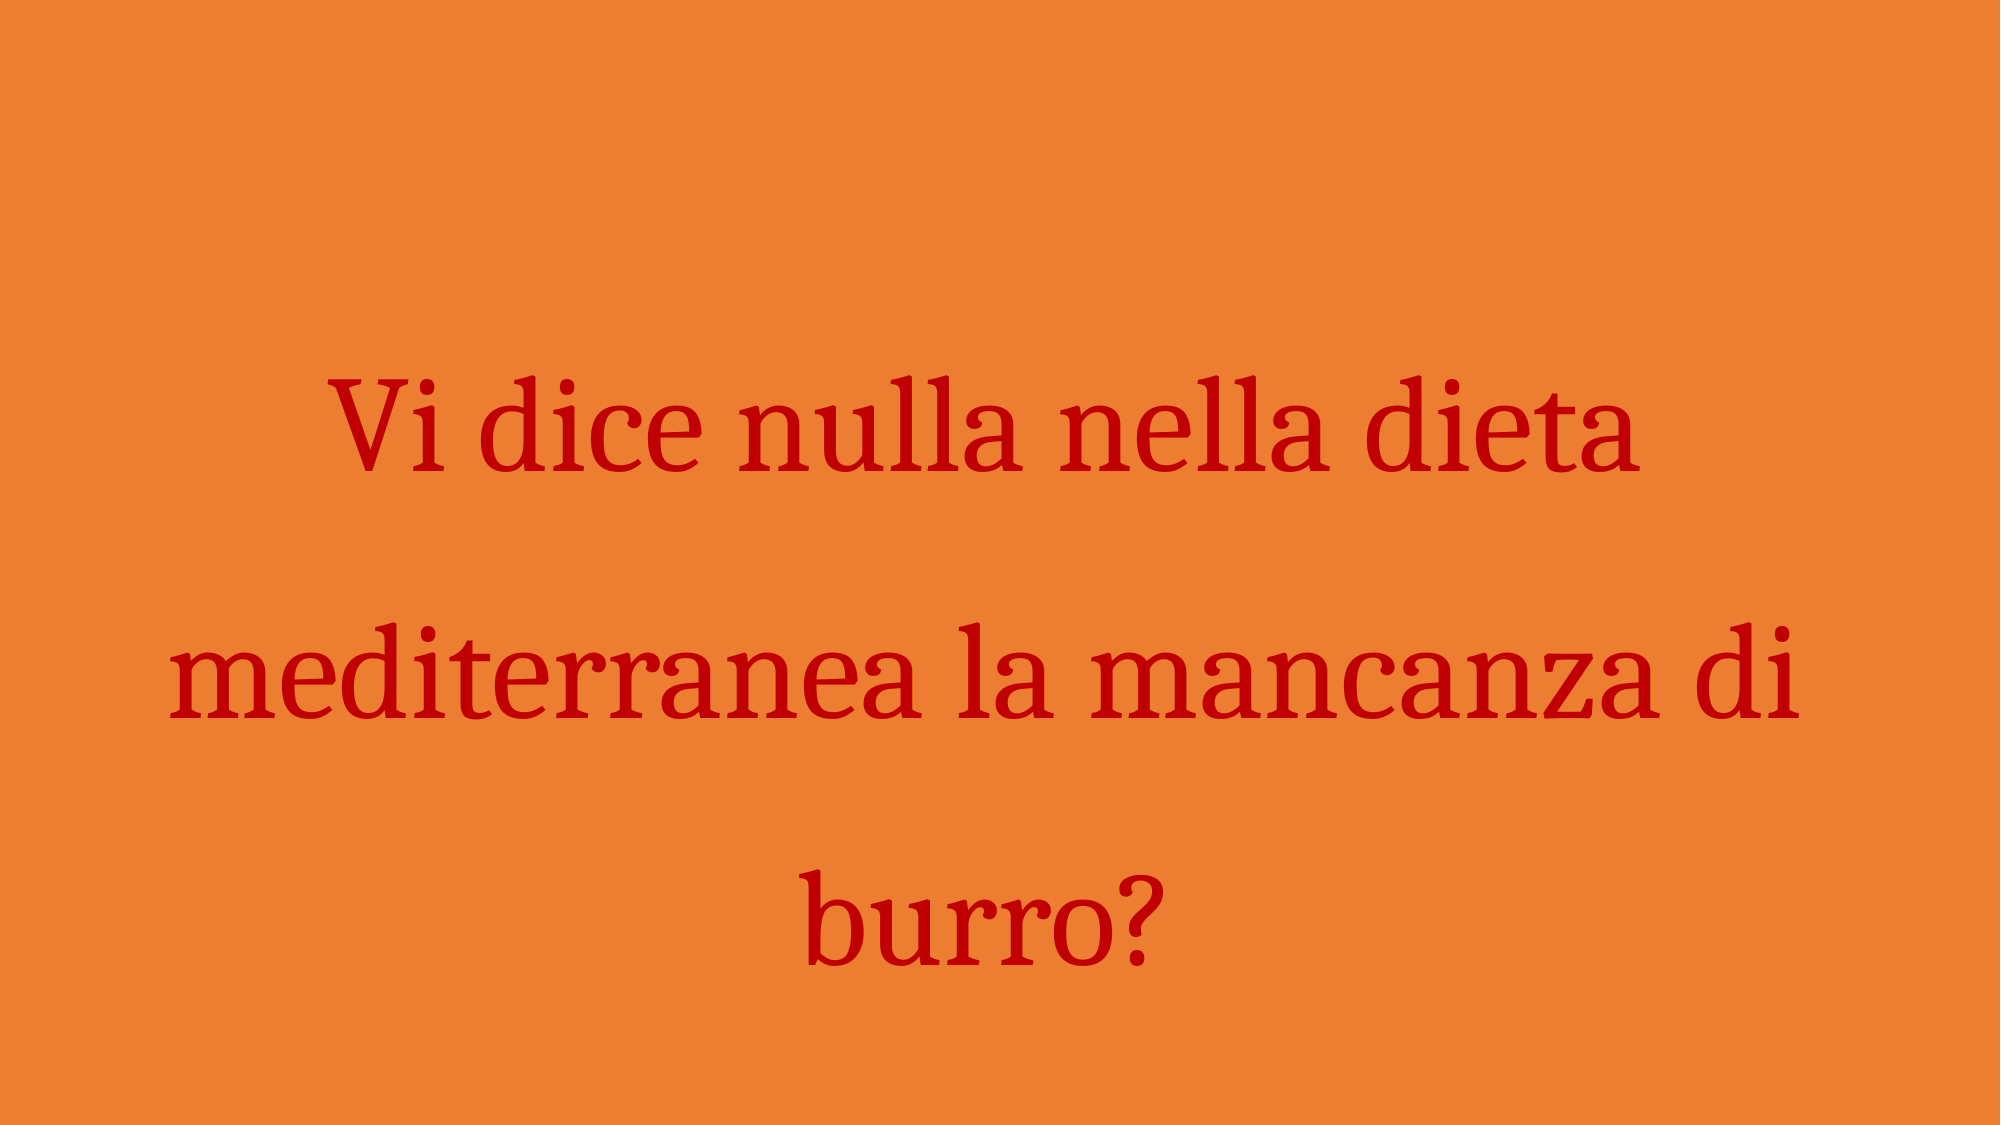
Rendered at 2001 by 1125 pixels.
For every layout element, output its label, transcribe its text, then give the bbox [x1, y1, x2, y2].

text_box Vi dice nulla nella dieta mediterranea la mancanza di burro? [84, 243, 1887, 1046]
